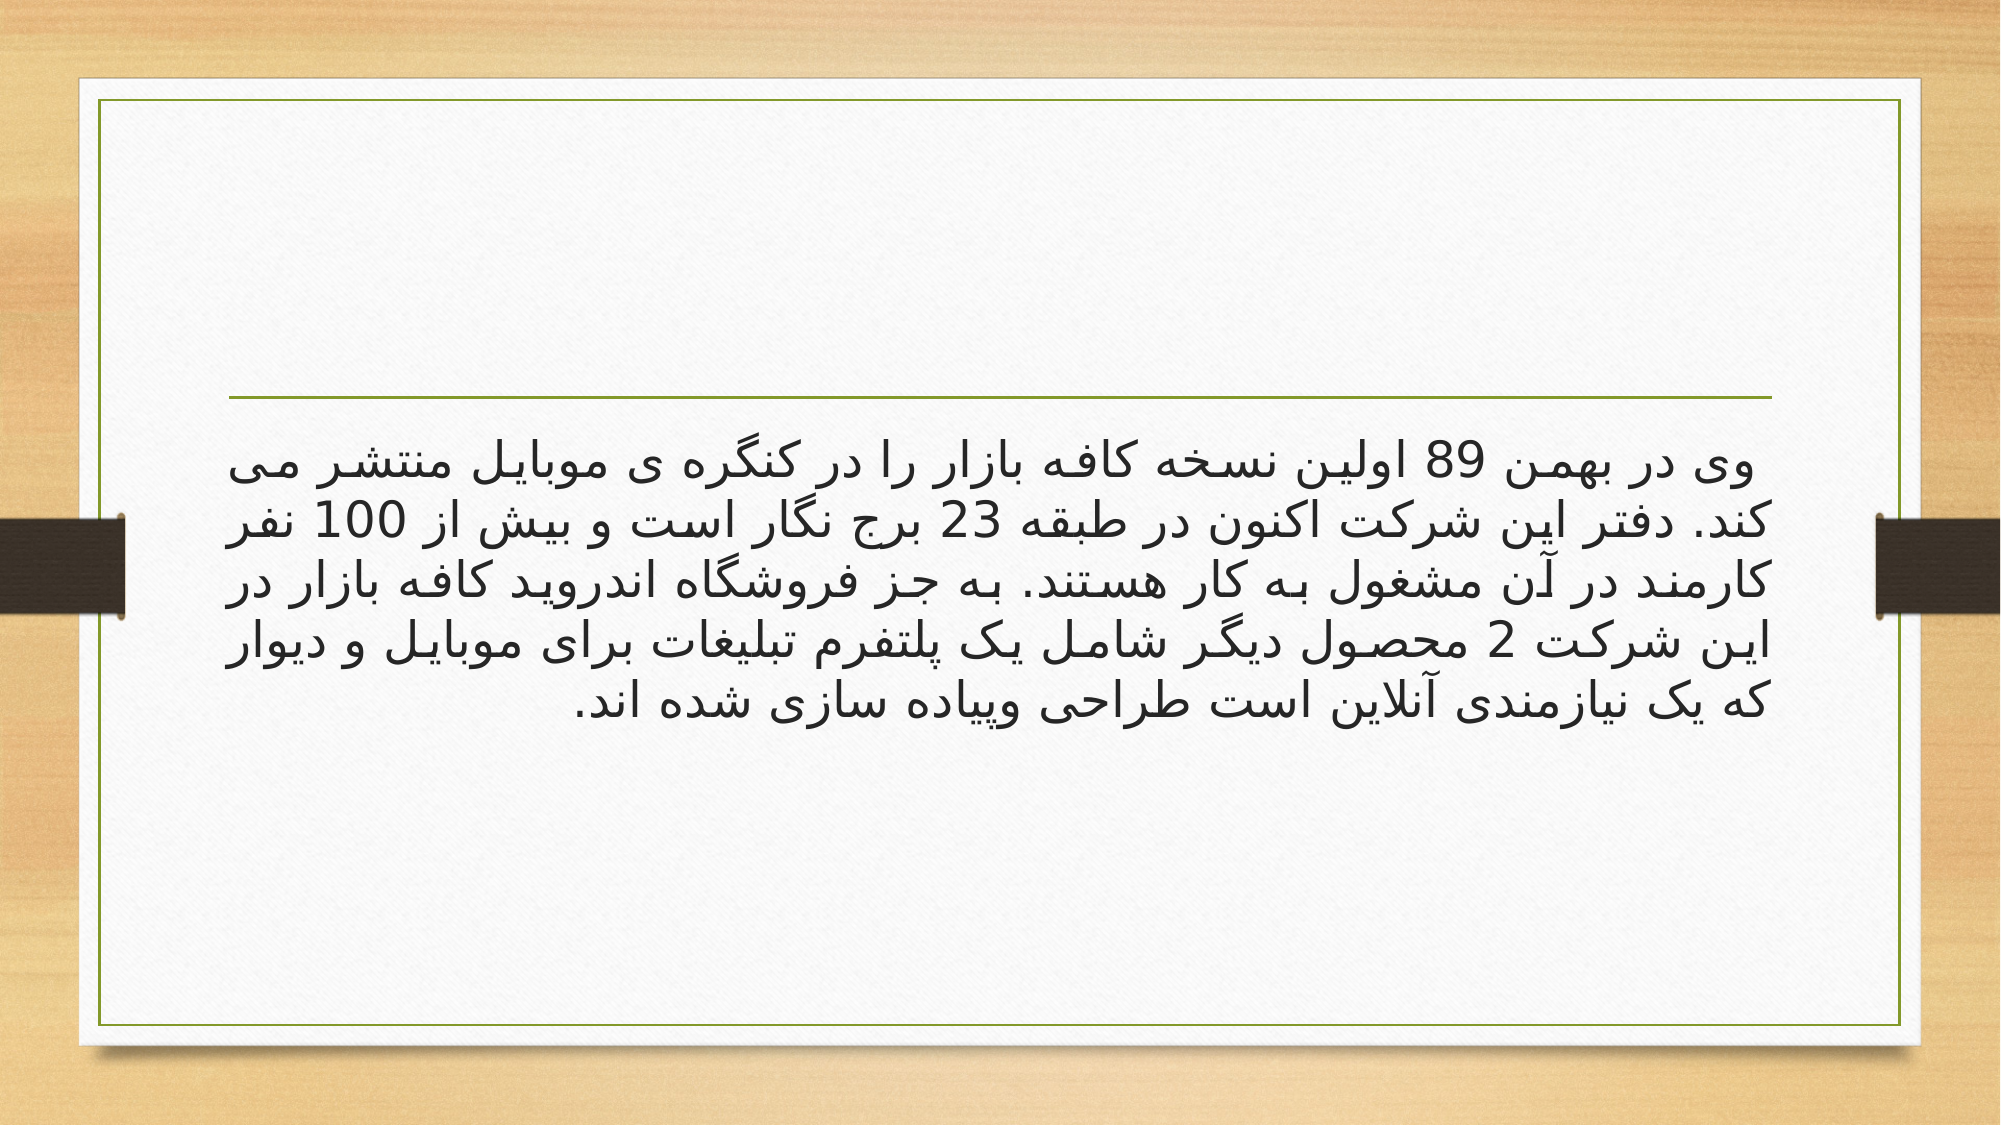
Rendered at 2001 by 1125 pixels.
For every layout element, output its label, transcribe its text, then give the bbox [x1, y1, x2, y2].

list وی در بهمن 89 اولین نسخه کافه بازار را در کنگره ی موبایل منتشر می کند. دفتر این شرکت اکنون در طبقه 23 برج نگار است و بیش از 100 نفر کارمند در آن مشغول به کار هستند. به جز فروشگاه اندروید کافه بازار در این شرکت 2 محصول دیگر شامل یک پلتفرم تبلیغات برای موبایل و دیوار که یک نیازمندی آنلاین است طراحی وپیاده سازی شده اند. [212, 419, 1788, 964]
picture [0, 0, 2001, 1125]
